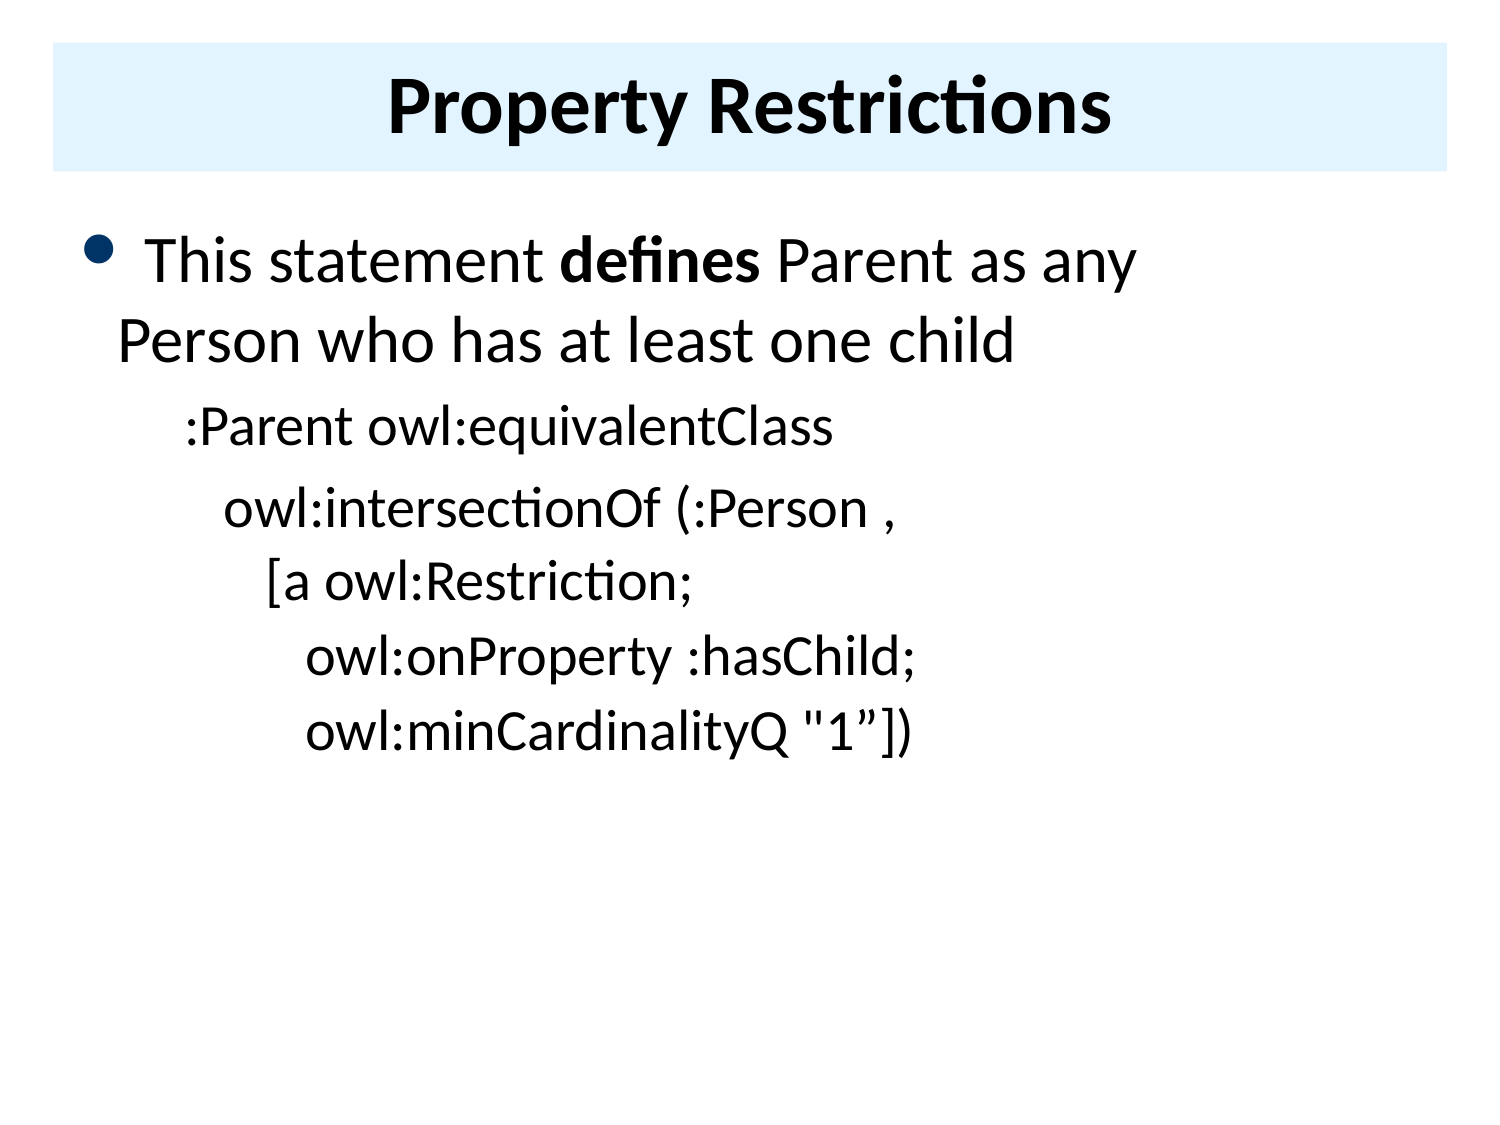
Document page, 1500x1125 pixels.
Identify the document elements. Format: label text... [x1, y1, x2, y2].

list This statement defines Parent as any Person who has at least one child :Parent owl:equivalentClass owl:intersectionOf (:Person , [a owl:Restriction; owl:onProperty :hasChild; owl:minCardinalityQ "1”]) [64, 208, 1353, 1023]
title Property Restrictions [53, 42, 1447, 172]
